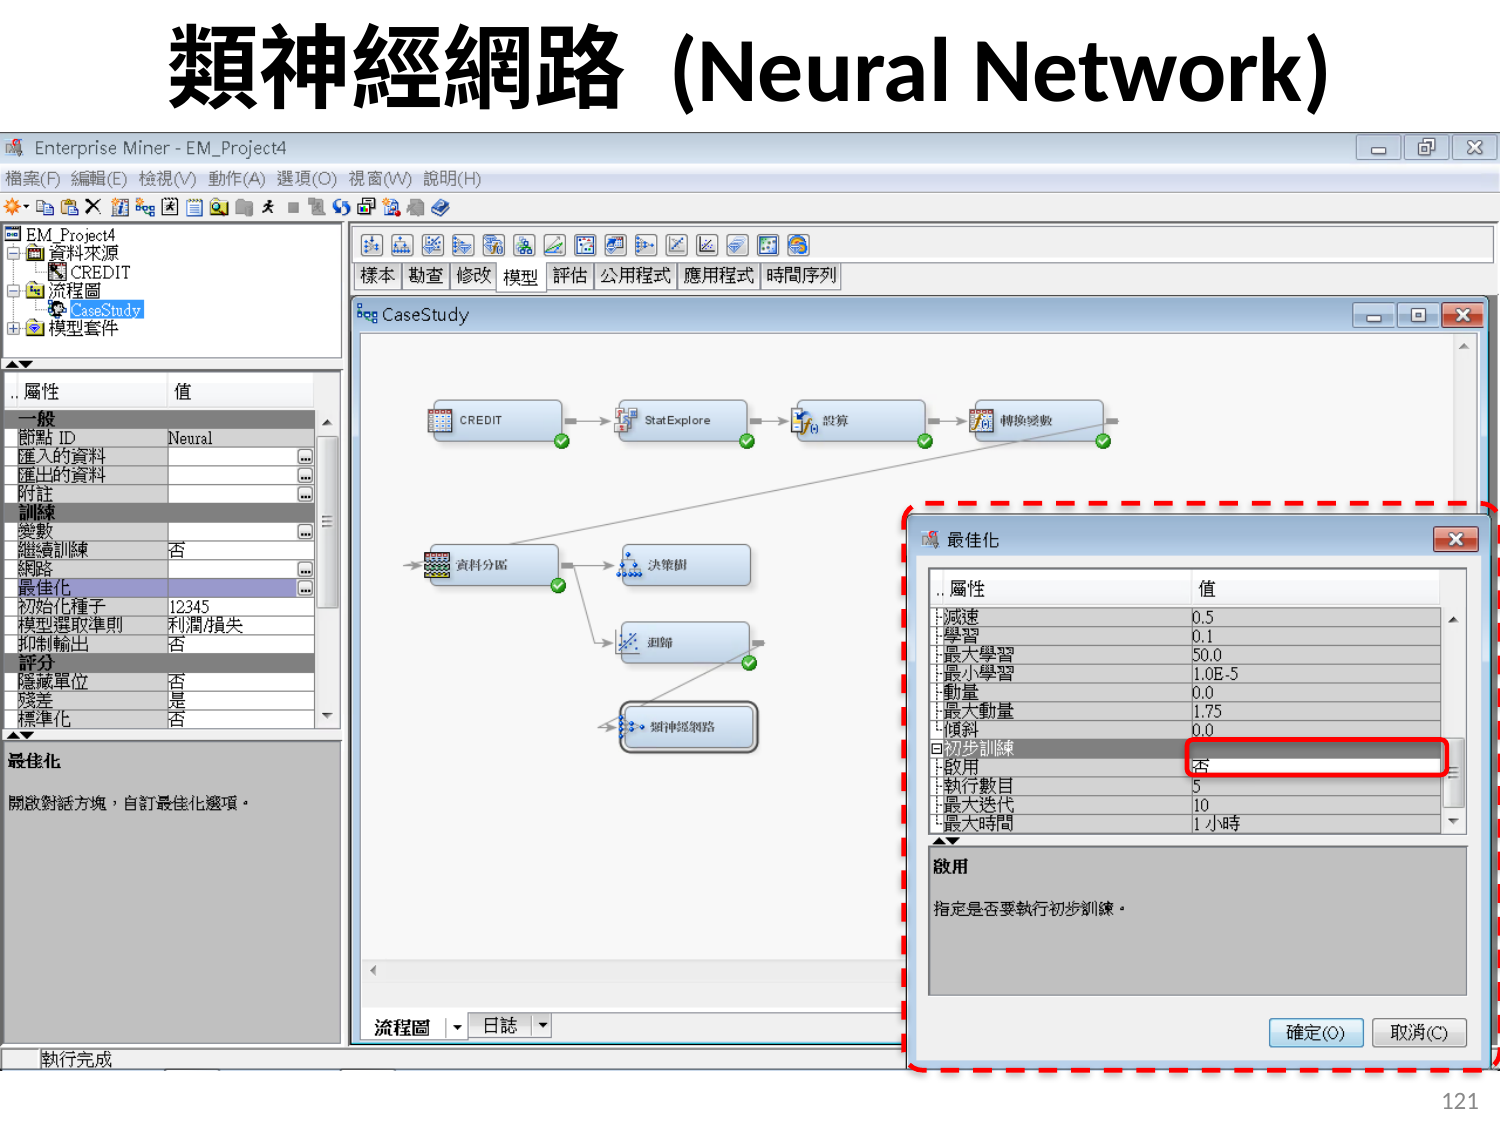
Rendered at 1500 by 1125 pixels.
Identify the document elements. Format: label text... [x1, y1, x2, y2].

slide_number 121 [1144, 1080, 1495, 1125]
title 類神經網路 (Neural Network) [53, 19, 1447, 112]
picture [0, 132, 1500, 1071]
